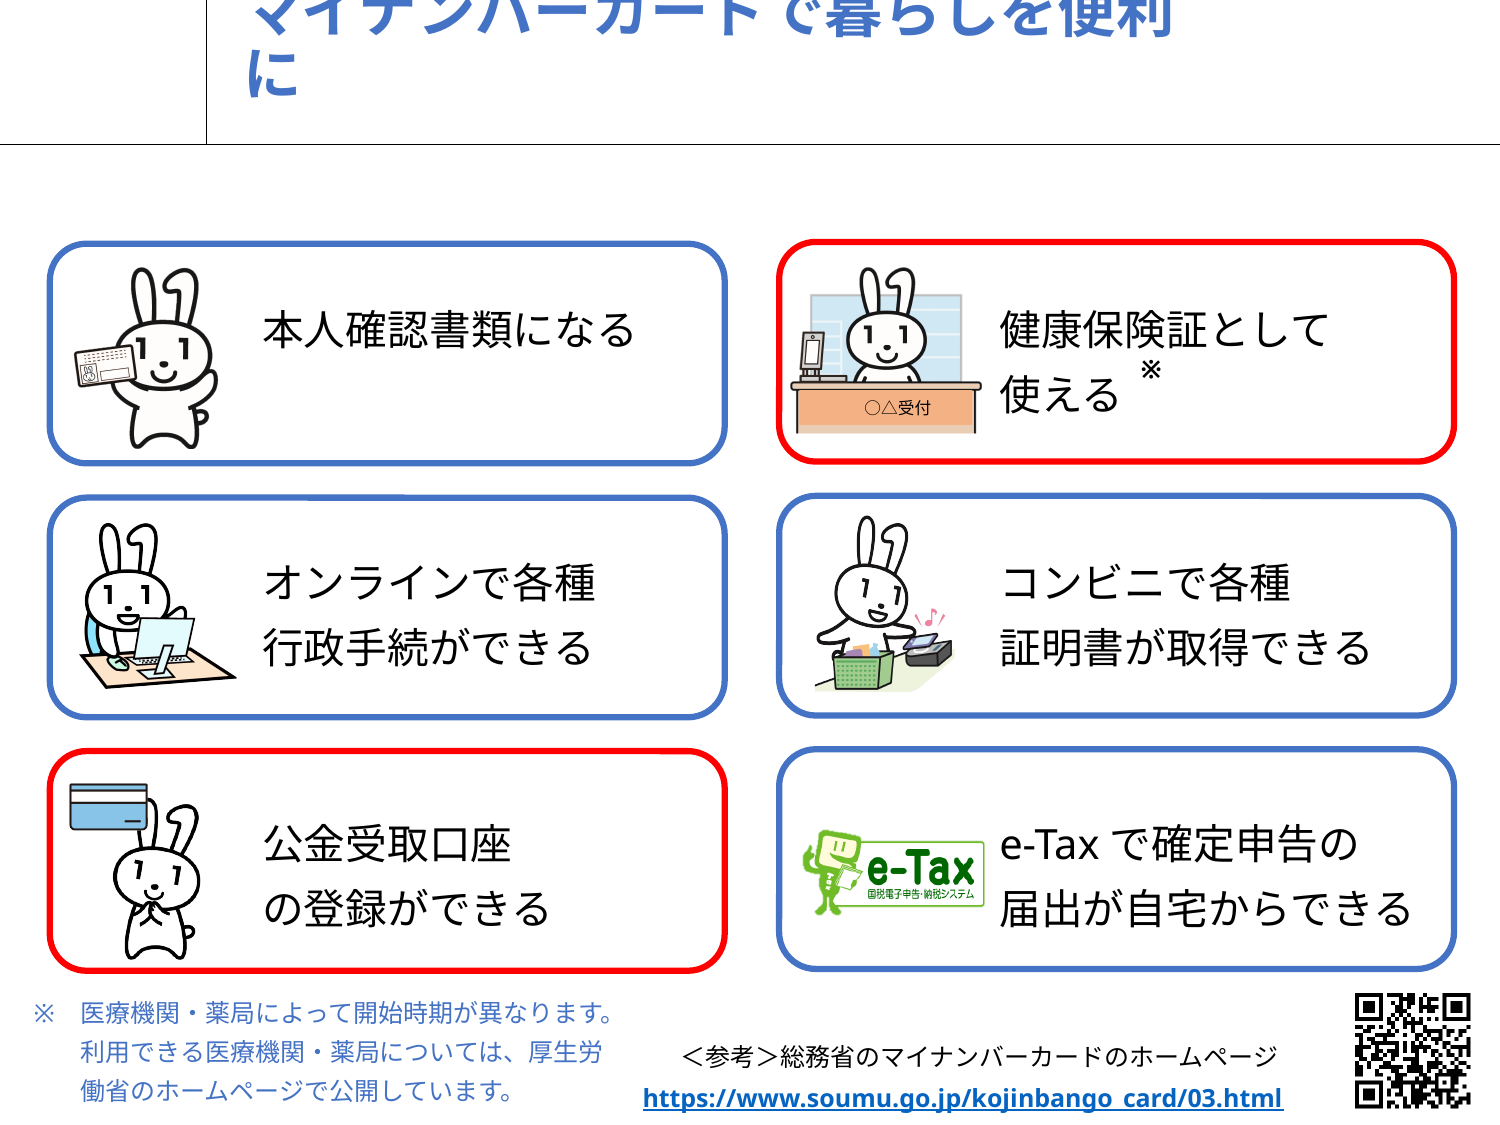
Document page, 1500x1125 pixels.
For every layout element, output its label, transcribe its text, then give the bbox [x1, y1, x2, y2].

text_box [49, 243, 725, 464]
text_box ＜参考＞総務省のマイナンバーカードのホームページ https://www.soumu.go.jp/kojinbango_card/03.html [627, 1025, 1299, 1124]
picture [69, 777, 203, 962]
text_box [782, 251, 985, 441]
text_box 公金受取口座 の登録ができる [247, 795, 678, 941]
picture [814, 508, 955, 696]
text_box [779, 495, 1454, 716]
text_box 健康保険証として 使える [985, 281, 1454, 427]
text_box [791, 241, 1454, 281]
text_box e-Taxで確定申告の 届出が自宅からできる [984, 795, 1454, 941]
picture [77, 522, 237, 693]
text_box ※ [1096, 345, 1206, 391]
picture [797, 825, 993, 918]
text_box 本人確認書類になる [247, 281, 716, 362]
text_box [49, 497, 725, 718]
title マイナンバーカードで暮らしを便利に [228, 0, 1210, 116]
text_box コンビニで各種 証明書が取得できる [984, 534, 1439, 680]
text_box [782, 427, 1454, 462]
picture [66, 265, 221, 449]
text_box 医療機関・薬局によって開始時期が異なります。利用できる医療機関・薬局については、厚生労働省のホームページで公開しています。 [19, 981, 627, 1113]
text_box [49, 751, 725, 971]
picture [1339, 977, 1486, 1124]
text_box オンラインで各種 行政手続ができる [247, 534, 678, 680]
text_box [779, 749, 1454, 969]
